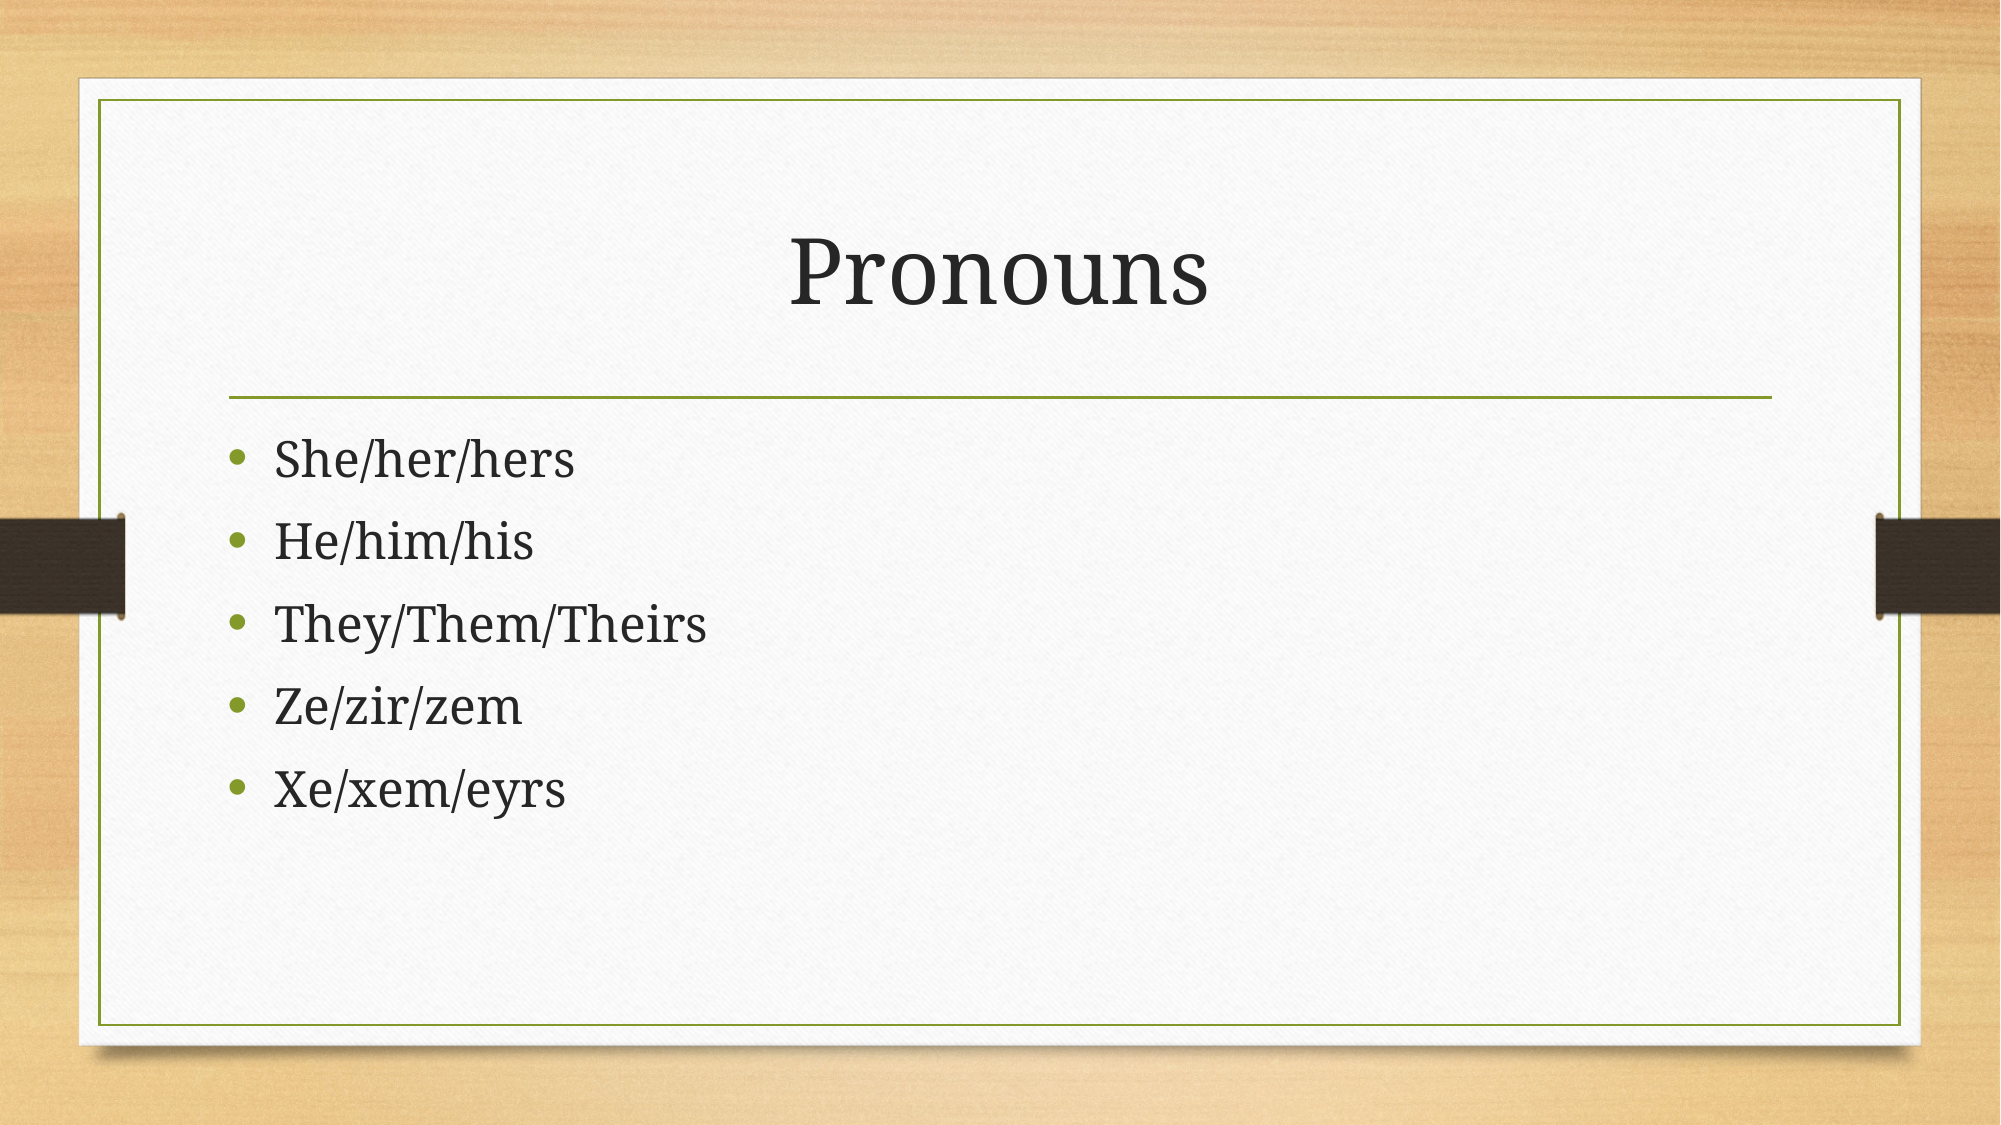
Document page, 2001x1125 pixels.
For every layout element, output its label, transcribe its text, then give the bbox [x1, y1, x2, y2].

title Pronouns [212, 161, 1788, 375]
picture [0, 0, 2001, 1125]
list She/her/hers He/him/his They/Them/Theirs Ze/zir/zem Xe/xem/eyrs [212, 419, 1788, 964]
